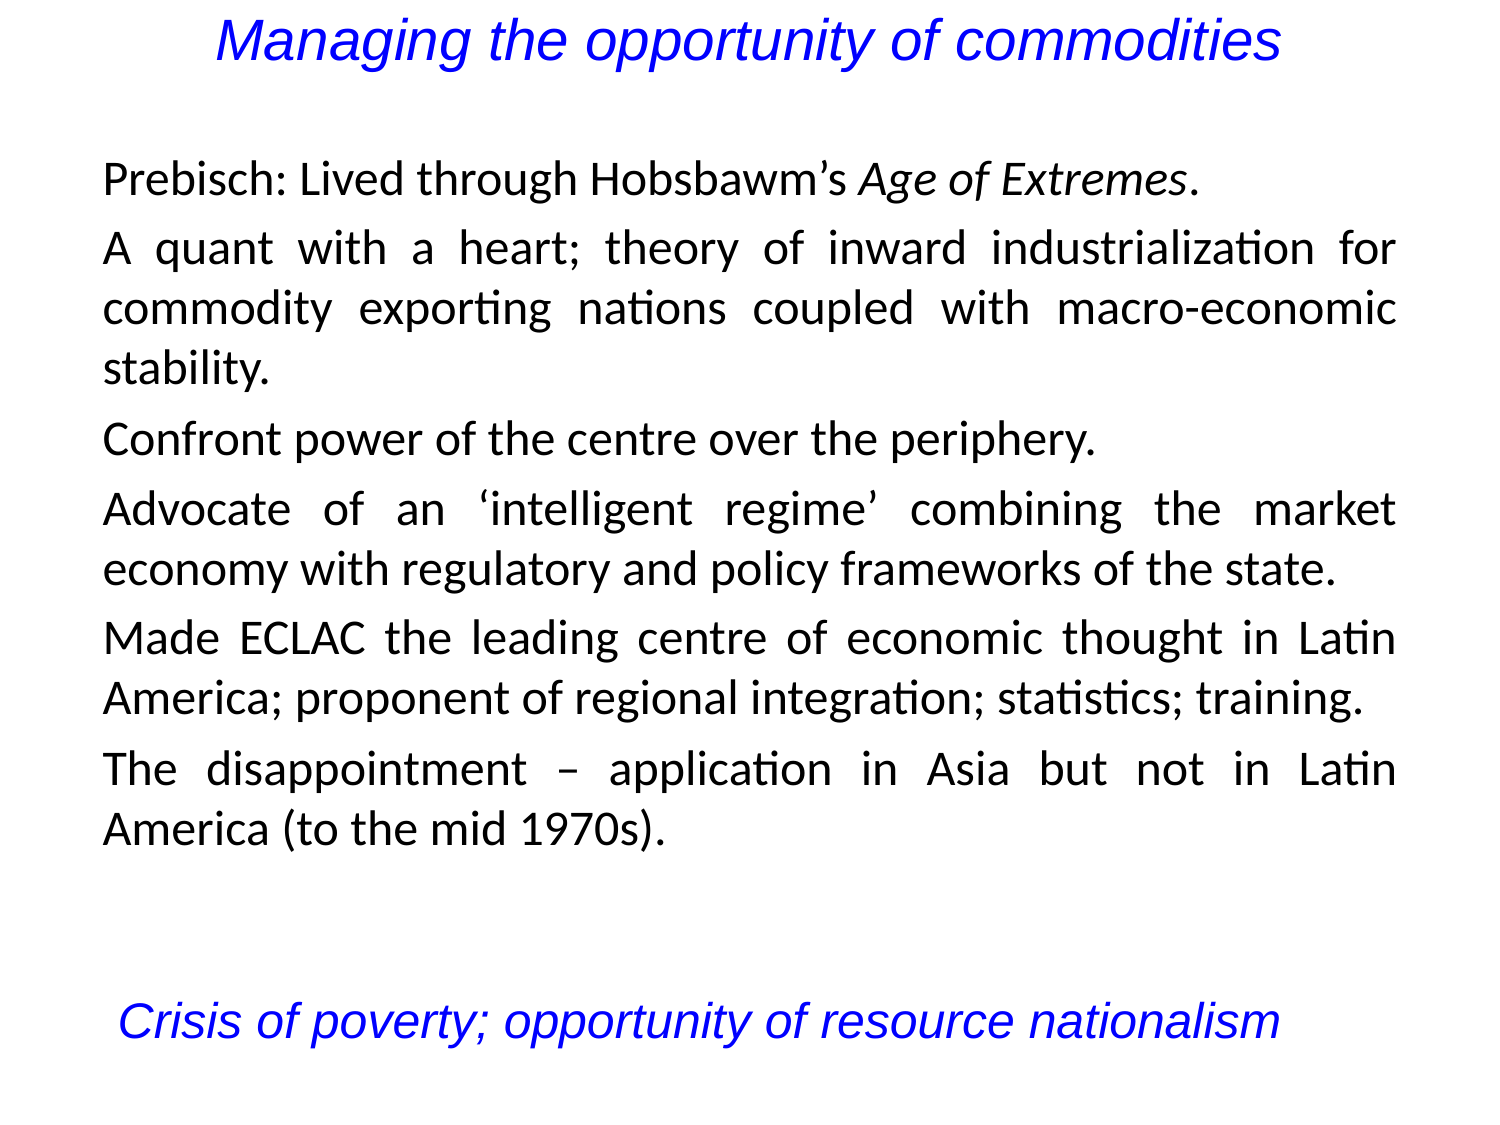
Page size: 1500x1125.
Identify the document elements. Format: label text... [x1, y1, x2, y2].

text_box Crisis of poverty; opportunity of resource nationalism [62, 949, 1338, 1088]
text_box [24, 937, 1500, 1088]
title Managing the opportunity of commodities [0, 0, 1500, 113]
subtitle Prebisch: Lived through Hobsbawm’s Age of Extremes. A quant with a heart; theory of inward industrialization for commodity exporting nations coupled with macro-economic stability. Confront power of the centre over the periphery. Advocate of an ‘intelligent regime’ combining the market economy with regulatory and policy frameworks of the state. Made ECLAC the leading centre of economic thought in Latin America; proponent of regional integration; statistics; training. The disappointment – application in Asia but not in Latin America (to the mid 1970s). [87, 137, 1413, 926]
